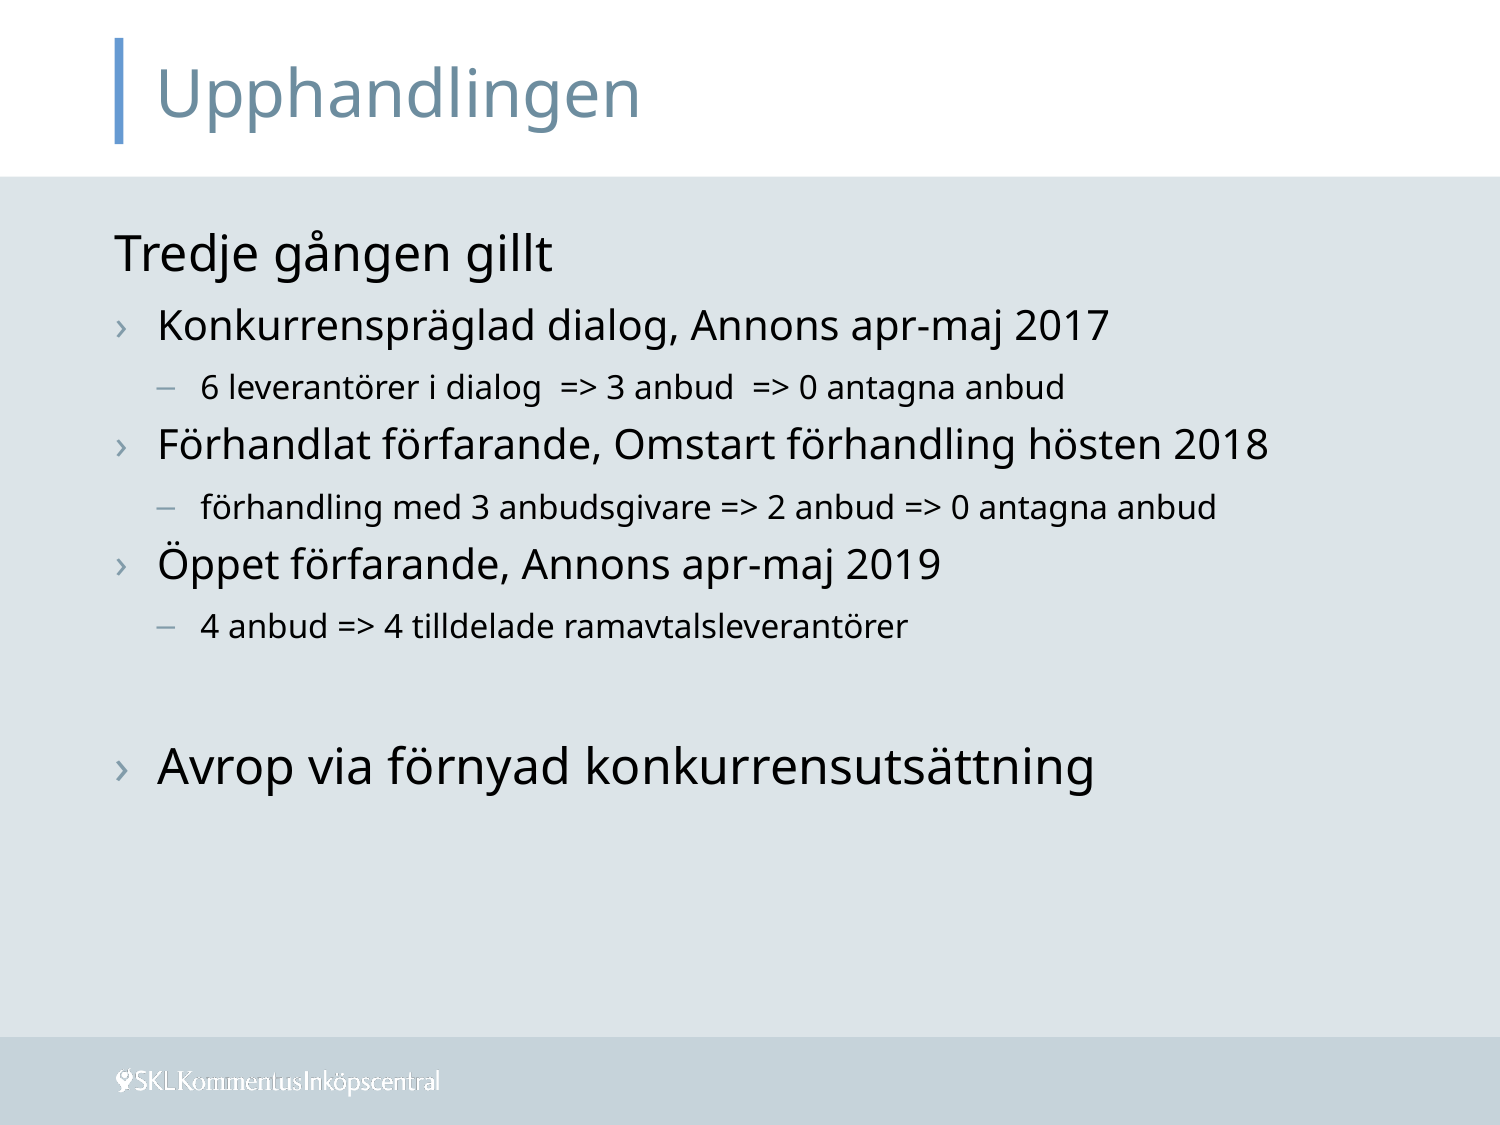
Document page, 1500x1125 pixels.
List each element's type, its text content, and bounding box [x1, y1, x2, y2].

picture [116, 1068, 439, 1097]
title Upphandlingen [117, 27, 1385, 154]
list Tredje gången gillt Konkurrenspräglad dialog, Annons apr-maj 2017 6 leverantörer i dialog => 3 anbud => 0 antagna anbud Förhandlat förfarande, Omstart förhandling hösten 2018 förhandling med 3 anbudsgivare => 2 anbud => 0 antagna anbud Öppet förfarande, Annons apr-maj 2019 4 anbud => 4 tilldelade ramavtalsleverantörer Avrop via förnyad konkurrensutsättning [115, 213, 1385, 1002]
